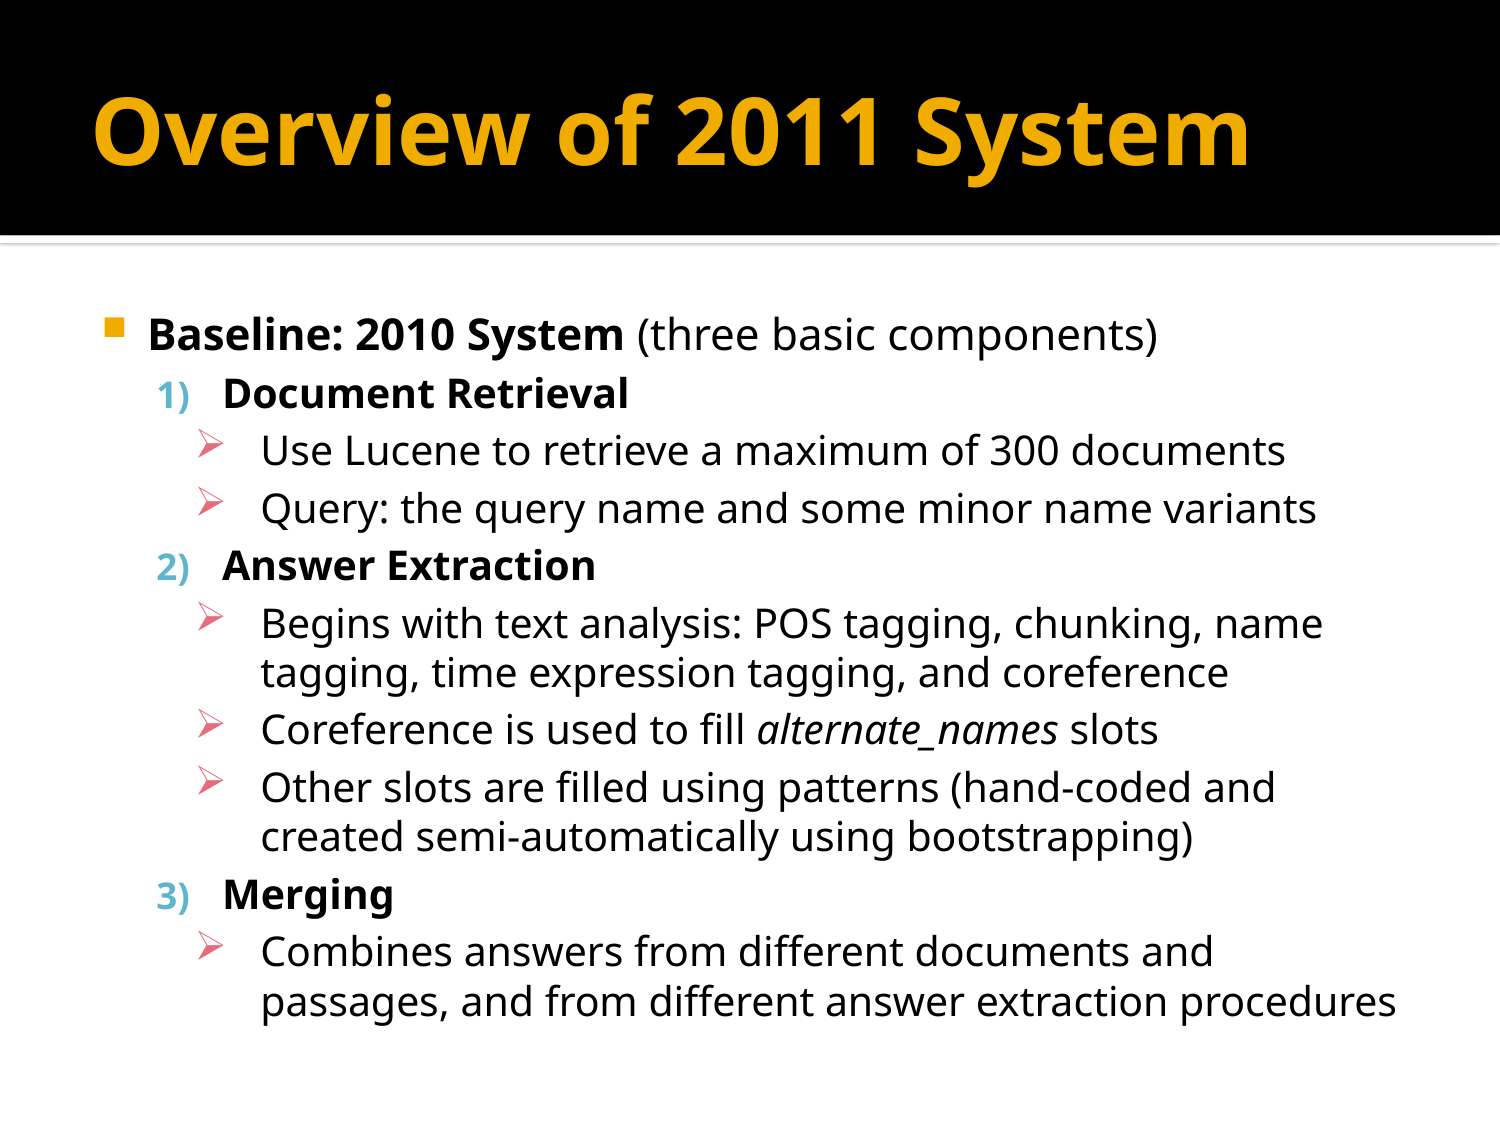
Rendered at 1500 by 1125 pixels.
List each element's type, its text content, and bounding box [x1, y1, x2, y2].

list Baseline: 2010 System (three basic components) Document Retrieval Use Lucene to retrieve a maximum of 300 documents Query: the query name and some minor name variants Answer Extraction Begins with text analysis: POS tagging, chunking, name tagging, time expression tagging, and coreference Coreference is used to fill alternate_names slots Other slots are filled using patterns (hand-coded and created semi-automatically using bootstrapping) Merging Combines answers from different documents and passages, and from different answer extraction procedures [75, 291, 1425, 1050]
title Overview of 2011 System [75, 25, 1425, 231]
